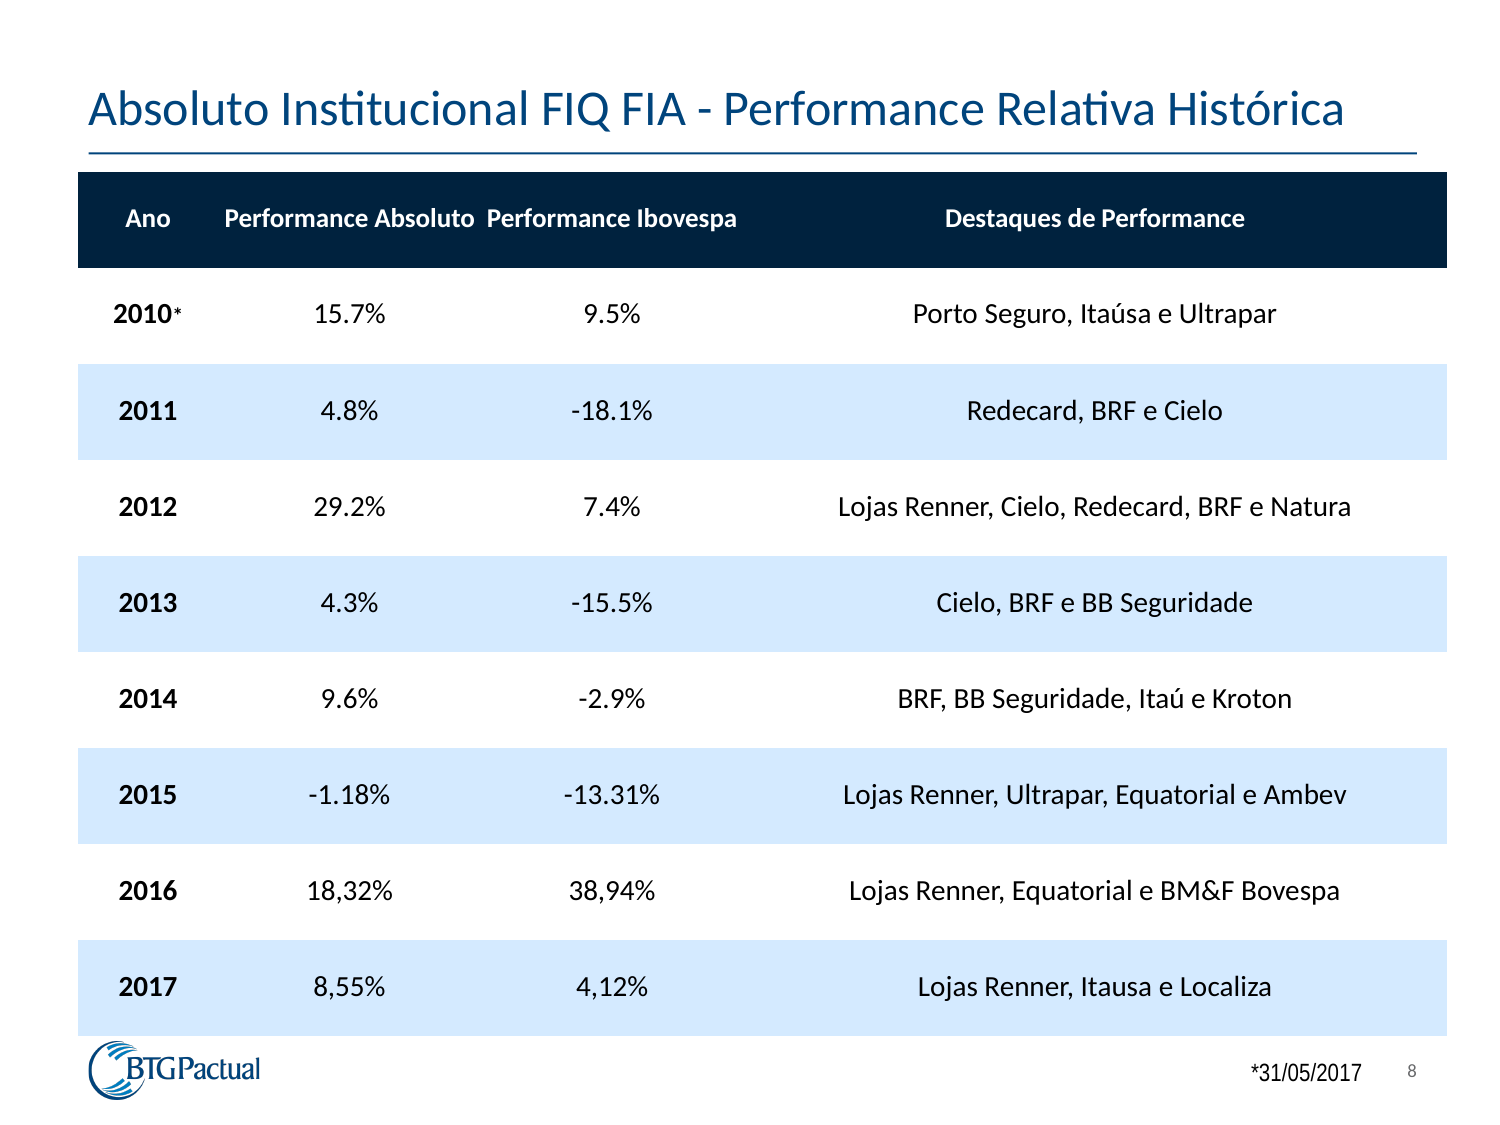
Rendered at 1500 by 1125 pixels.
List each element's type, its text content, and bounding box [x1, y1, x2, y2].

table_cell 4.8% [218, 364, 481, 460]
table_header Performance Absoluto [218, 172, 481, 268]
table_cell Lojas Renner, Ultrapar, Equatorial e Ambev [744, 748, 1447, 844]
table_cell 2017 [78, 940, 218, 1036]
table_cell 7.4% [481, 460, 744, 556]
table_header Ano [78, 172, 218, 268]
table_cell 2015 [78, 748, 218, 844]
table_cell 4,12% [481, 940, 744, 1036]
table_cell -15.5% [481, 556, 744, 652]
table_cell Cielo, BRF e BB Seguridade [744, 556, 1447, 652]
table_header Performance Ibovespa [481, 172, 744, 268]
table_cell -13.31% [481, 748, 744, 844]
table_cell 15.7% [218, 268, 481, 364]
table_cell 2012 [78, 460, 218, 556]
table_cell BRF, BB Seguridade, Itaú e Kroton [744, 652, 1447, 748]
table_cell 18,32% [218, 844, 481, 940]
table_cell Lojas Renner, Itausa e Localiza [744, 940, 1447, 1036]
table_cell Porto Seguro, Itaúsa e Ultrapar [744, 268, 1447, 364]
table_cell 8,55% [218, 940, 481, 1036]
text_box *31/05/2017 [1236, 1049, 1378, 1094]
table_cell Lojas Renner, Equatorial e BM&F Bovespa [744, 844, 1447, 940]
title Absoluto Institucional FIQ FIA - Performance Relativa Histórica [88, 71, 1418, 136]
table_cell 29.2% [218, 460, 481, 556]
table_header Destaques de Performance [744, 172, 1447, 268]
table_cell -18.1% [481, 364, 744, 460]
table_cell 2010* [78, 268, 218, 364]
table_cell 2011 [78, 364, 218, 460]
table_cell 2014 [78, 652, 218, 748]
table_cell -2.9% [481, 652, 744, 748]
table_cell Redecard, BRF e Cielo [744, 364, 1447, 460]
table_cell 4.3% [218, 556, 481, 652]
table_cell 9.5% [481, 268, 744, 364]
table_cell 2016 [78, 844, 218, 940]
table_cell 9.6% [218, 652, 481, 748]
table_cell -1.18% [218, 748, 481, 844]
table_cell 38,94% [481, 844, 744, 940]
table_cell 2013 [78, 556, 218, 652]
table_cell Lojas Renner, Cielo, Redecard, BRF e Natura [744, 460, 1447, 556]
